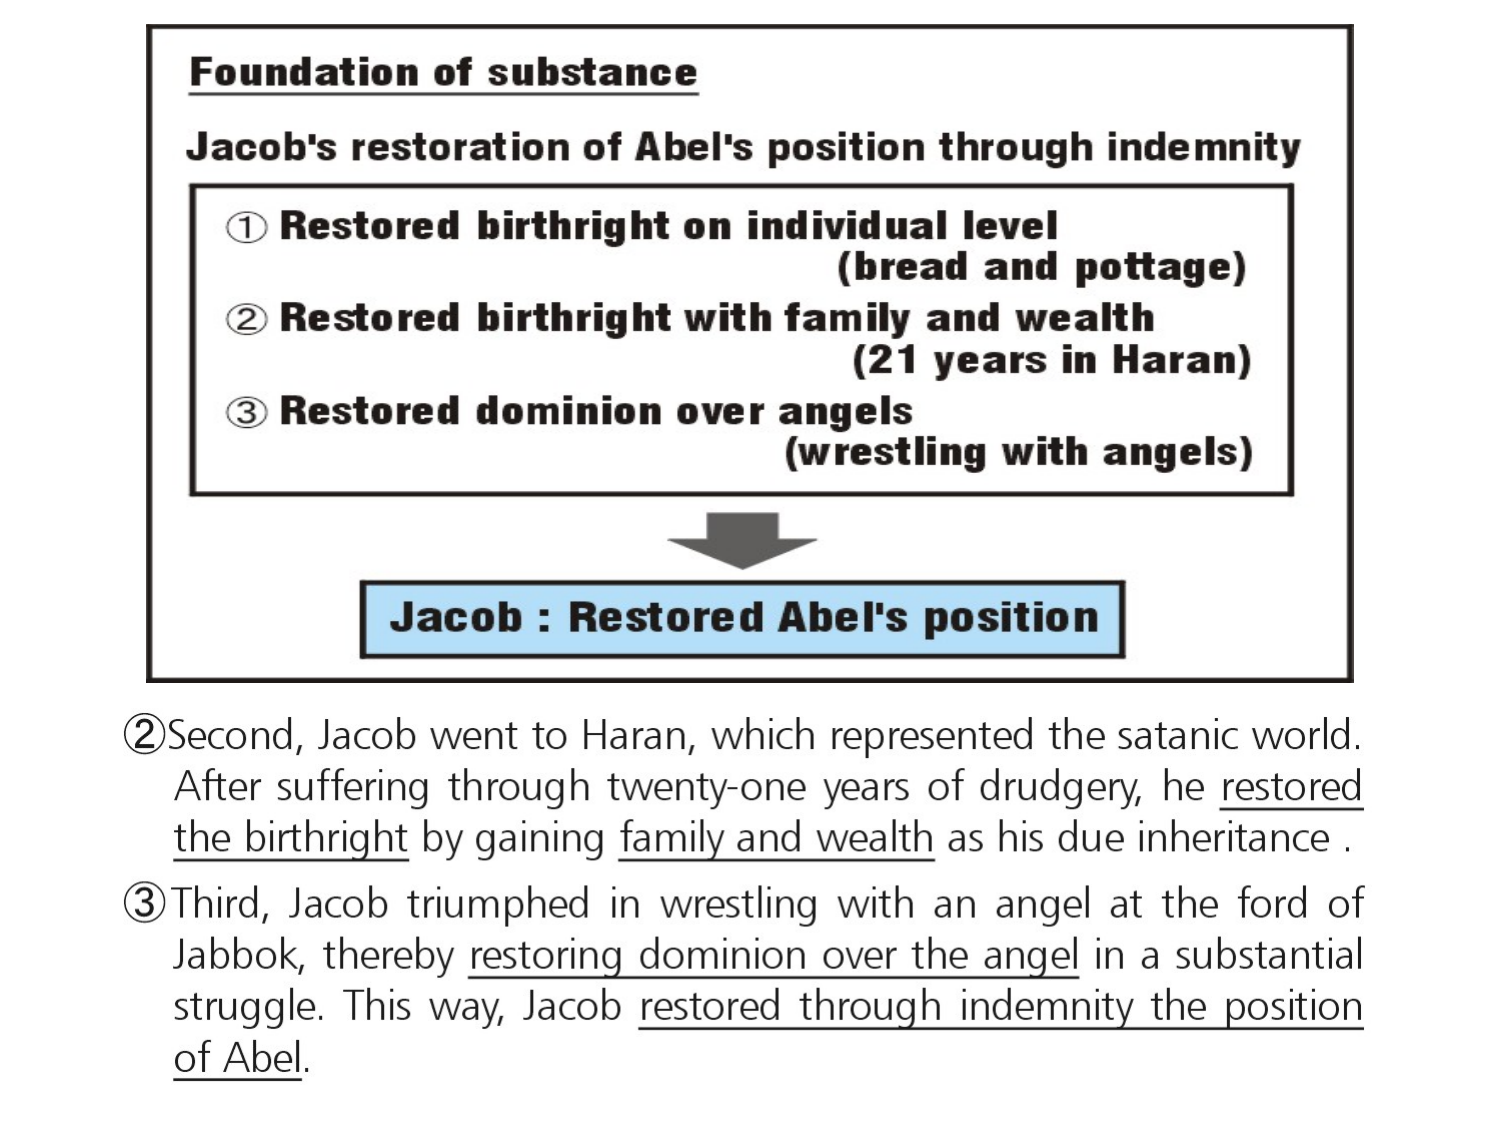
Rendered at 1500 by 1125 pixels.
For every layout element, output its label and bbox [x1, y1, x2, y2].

picture [146, 24, 1354, 684]
picture [123, 708, 1377, 1092]
